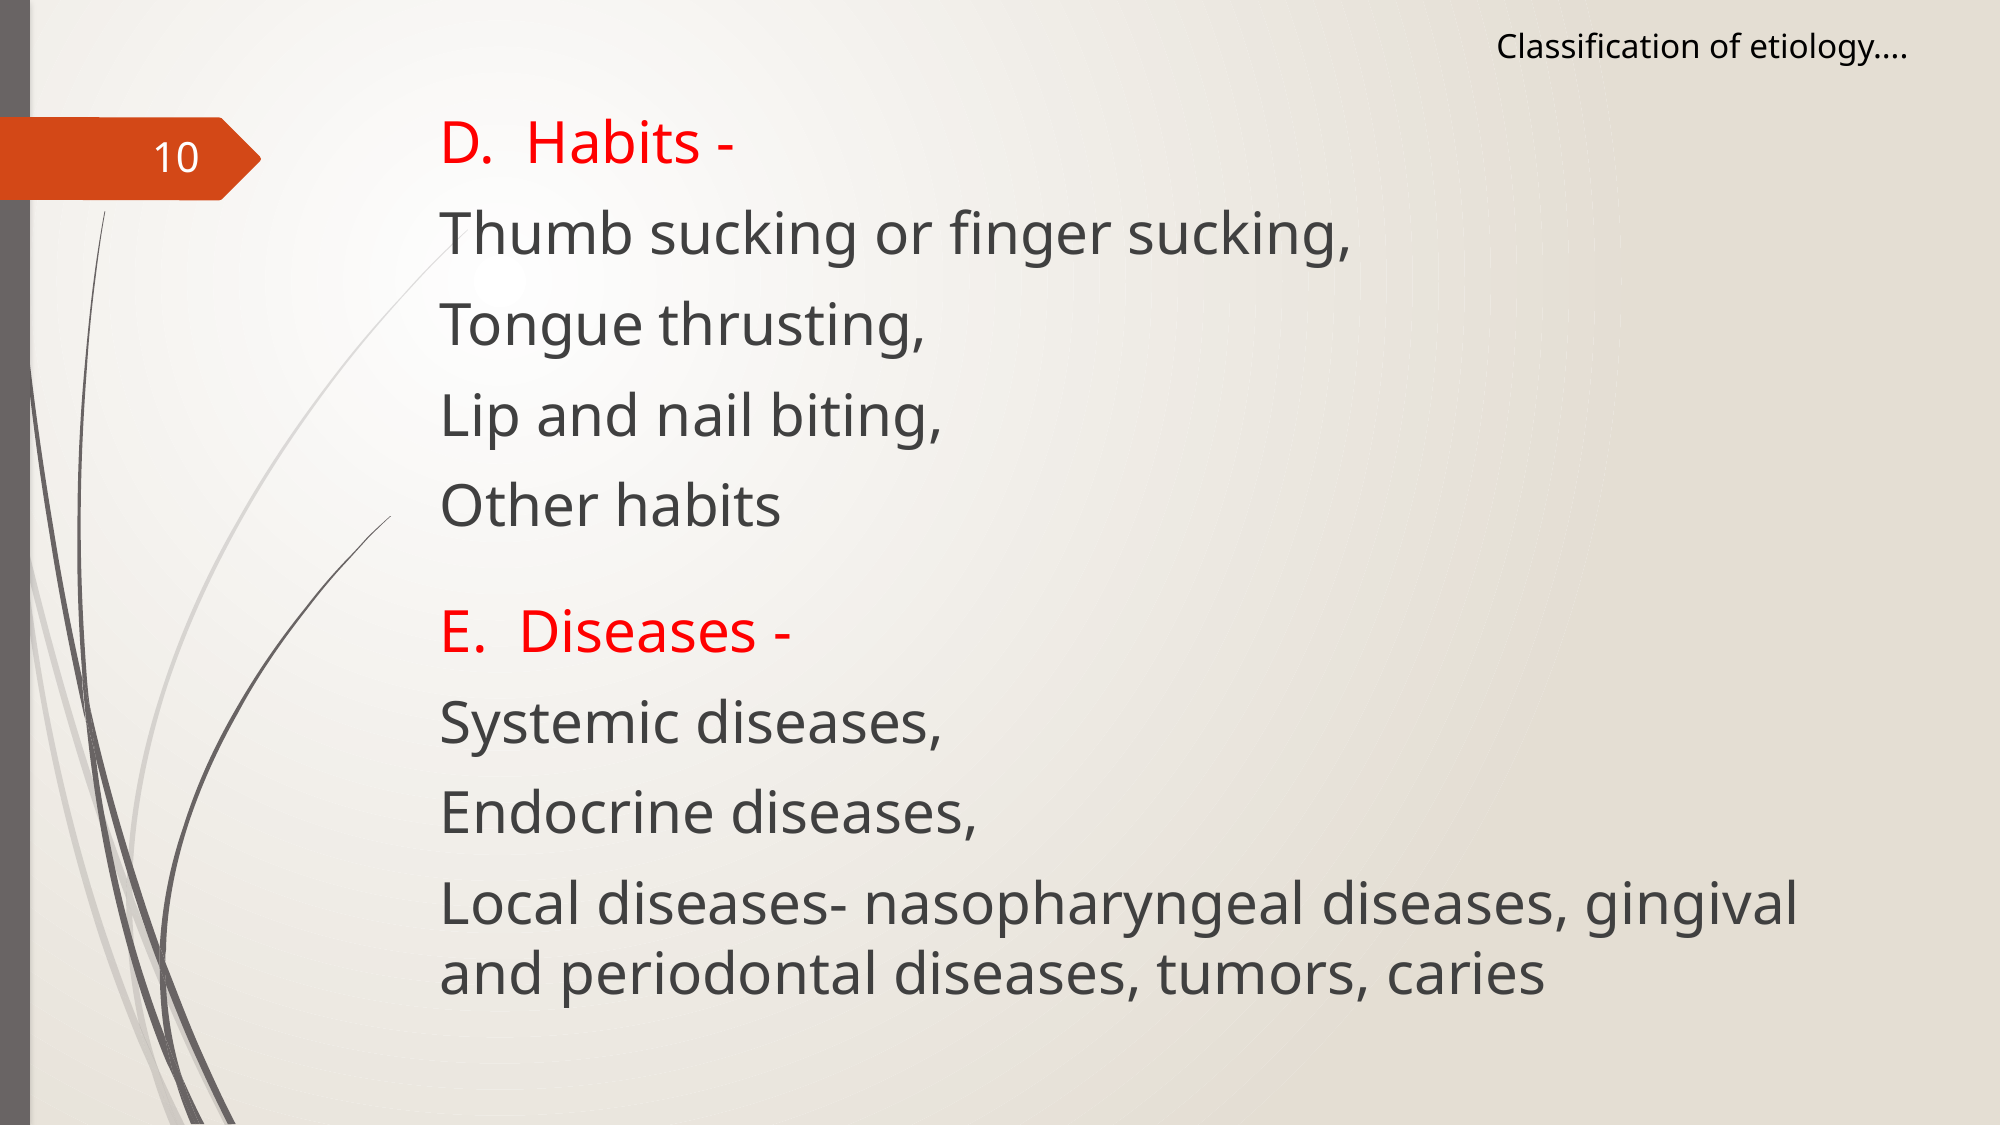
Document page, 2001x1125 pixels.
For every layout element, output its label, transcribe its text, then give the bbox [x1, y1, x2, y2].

slide_number 10 [87, 129, 216, 190]
text_box Classification of etiology…. [1481, 17, 2000, 73]
list D. Habits - Thumb sucking or finger sucking, Tongue thrusting, Lip and nail biting, Other habits E. Diseases - Systemic diseases, Endocrine diseases, Local diseases- nasopharyngeal diseases, gingival and periodontal diseases, tumors, caries [424, 98, 1888, 1063]
